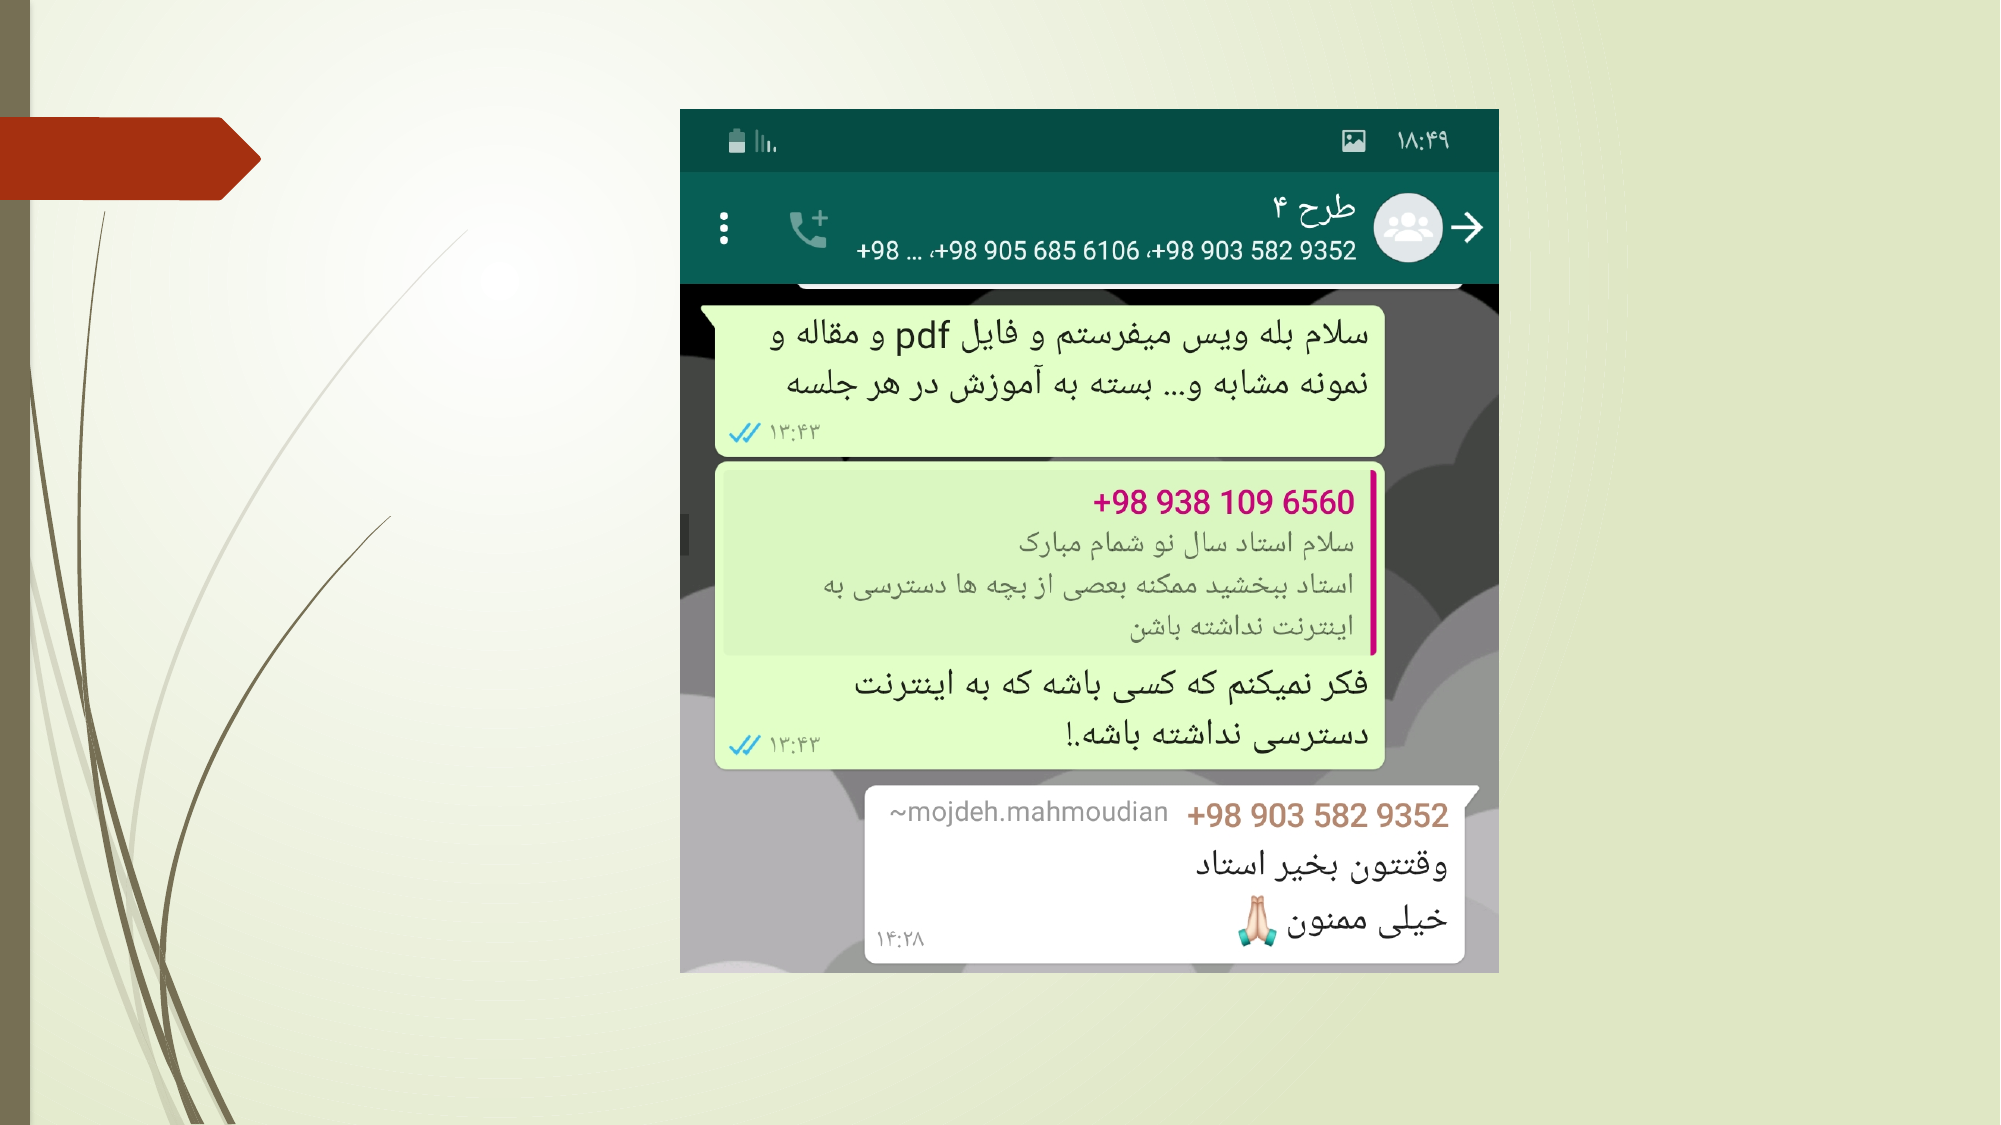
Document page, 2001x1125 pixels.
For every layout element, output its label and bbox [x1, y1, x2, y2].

list [679, 109, 1500, 973]
